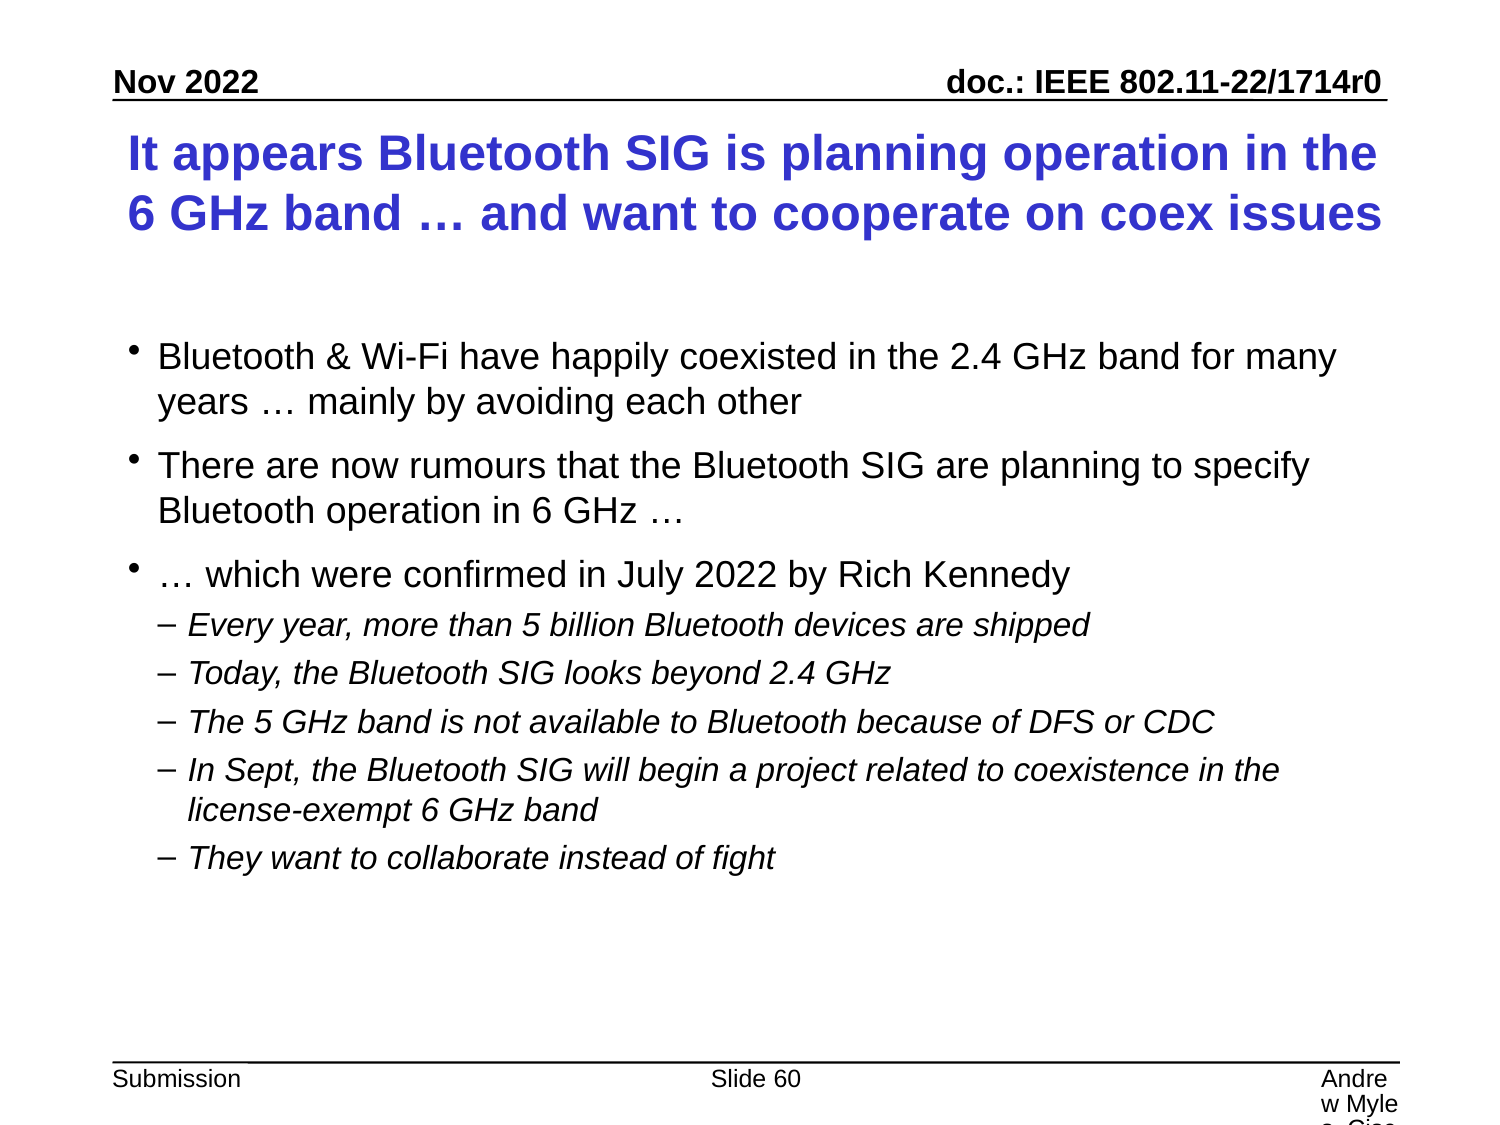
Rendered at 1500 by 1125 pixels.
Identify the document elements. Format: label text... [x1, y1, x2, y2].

list Bluetooth & Wi-Fi have happily coexisted in the 2.4 GHz band for many years … mainly by avoiding each other There are now rumours that the Bluetooth SIG are planning to specify Bluetooth operation in 6 GHz … … which were confirmed in July 2022 by Rich Kennedy Every year, more than 5 billion Bluetooth devices are shipped Today, the Bluetooth SIG looks beyond 2.4 GHz The 5 GHz band is not available to Bluetooth because of DFS or CDC In Sept, the Bluetooth SIG will begin a project related to coexistence in the license-exempt 6 GHz band They want to collaborate instead of fight [112, 324, 1388, 1000]
title It appears Bluetooth SIG is planning operation in the 6 GHz band … and want to cooperate on coex issues [112, 112, 1425, 288]
slide_number Slide 60 [709, 1061, 803, 1093]
footer Andrew Myles, Cisco [1320, 1061, 1402, 1093]
